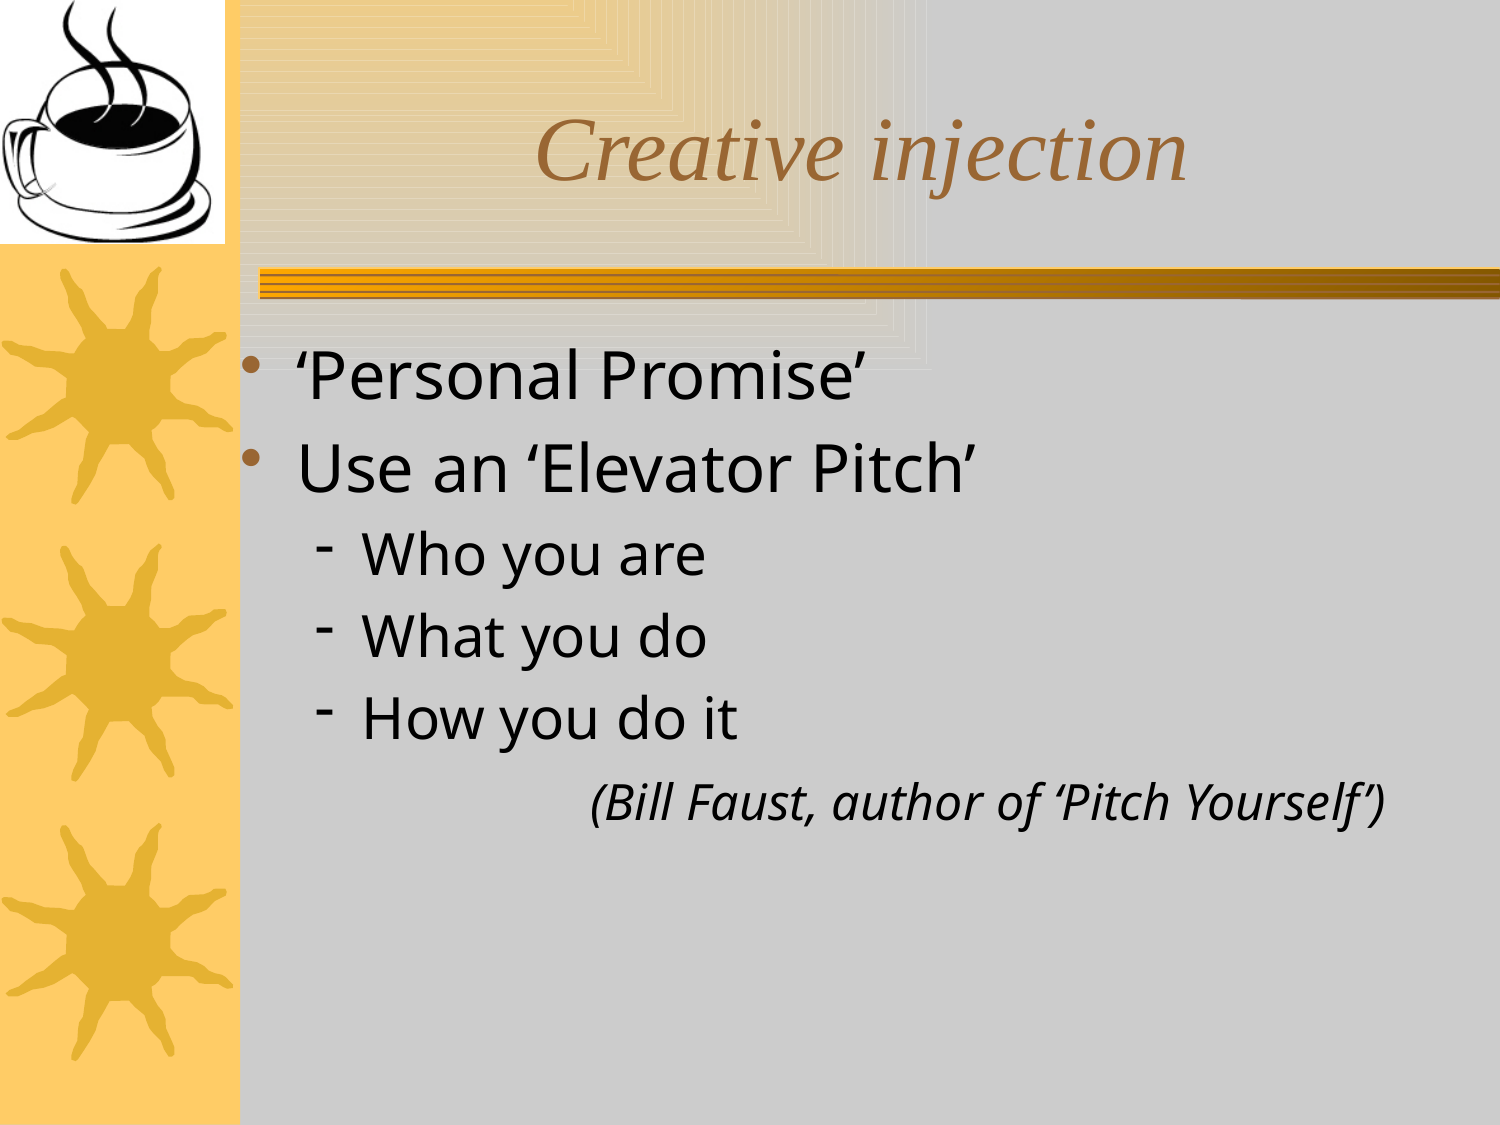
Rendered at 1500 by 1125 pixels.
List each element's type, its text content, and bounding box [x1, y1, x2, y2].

picture [0, 0, 225, 244]
list ‘Personal Promise’ Use an ‘Elevator Pitch’ Who you are What you do How you do it (Bill Faust, author of ‘Pitch Yourself’) [224, 324, 1500, 1000]
title Creative injection [224, 50, 1500, 238]
